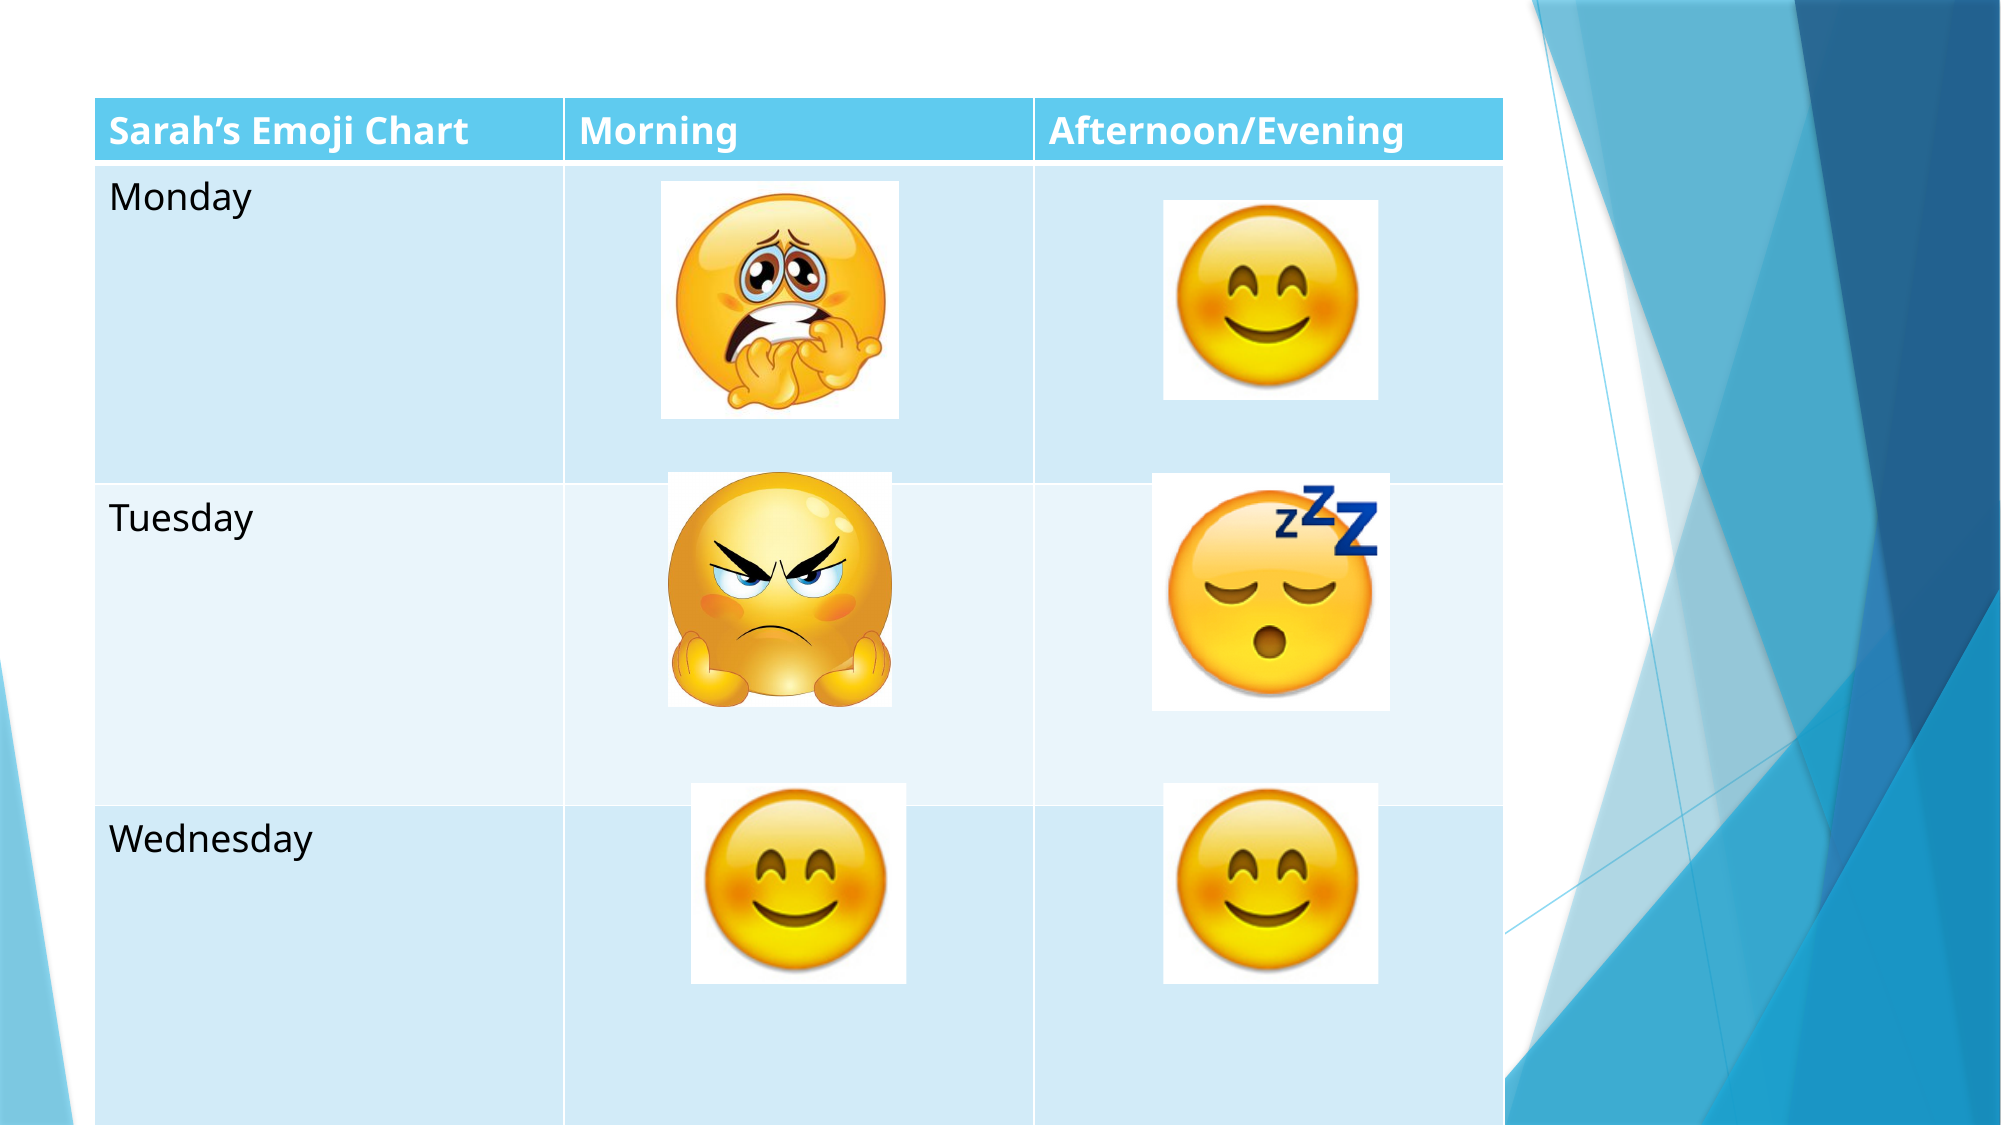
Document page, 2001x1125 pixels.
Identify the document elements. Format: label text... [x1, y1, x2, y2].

table_cell [565, 485, 1033, 805]
table_header Afternoon/Evening [1035, 98, 1503, 160]
table_cell Monday [95, 166, 563, 483]
table_cell [565, 166, 1033, 483]
picture [667, 471, 893, 707]
table_header Sarah’s Emoji Chart [95, 98, 563, 160]
table_cell Tuesday [95, 485, 563, 805]
table_cell Wednesday [95, 806, 563, 1125]
picture [1162, 783, 1379, 985]
table_cell [565, 806, 1033, 1125]
picture [690, 783, 907, 985]
picture [660, 180, 900, 420]
picture [1162, 199, 1379, 401]
picture [1151, 472, 1391, 712]
table_cell [1035, 485, 1503, 805]
table_cell [1035, 806, 1503, 1125]
table_header Morning [565, 98, 1033, 160]
table_cell [1035, 166, 1503, 483]
